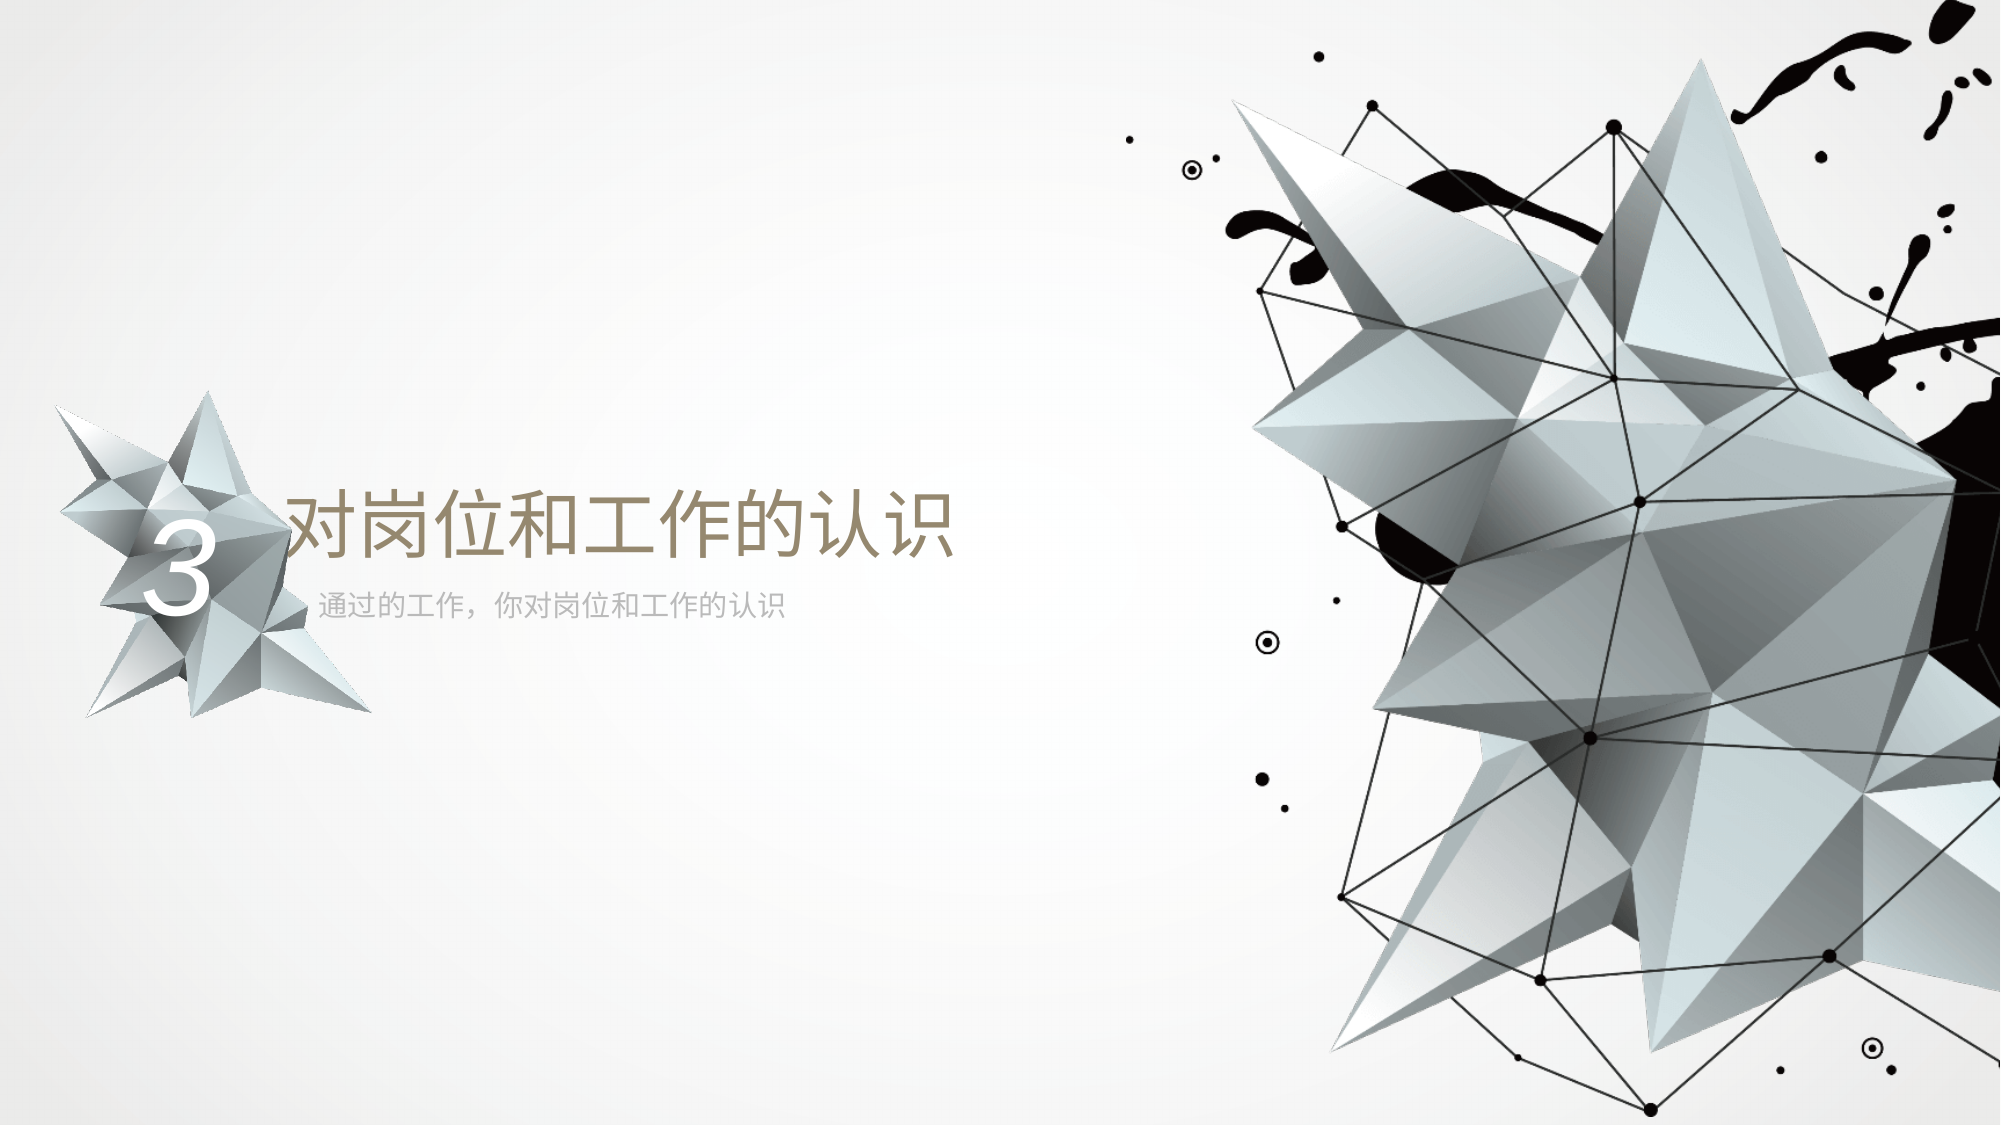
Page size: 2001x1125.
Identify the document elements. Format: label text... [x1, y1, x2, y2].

text_box 对岗位和工作的认识 [372, 470, 973, 562]
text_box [53, 390, 372, 718]
picture [0, 0, 2001, 1125]
text_box 通过的工作，你对岗位和工作的认识 [372, 562, 1126, 630]
